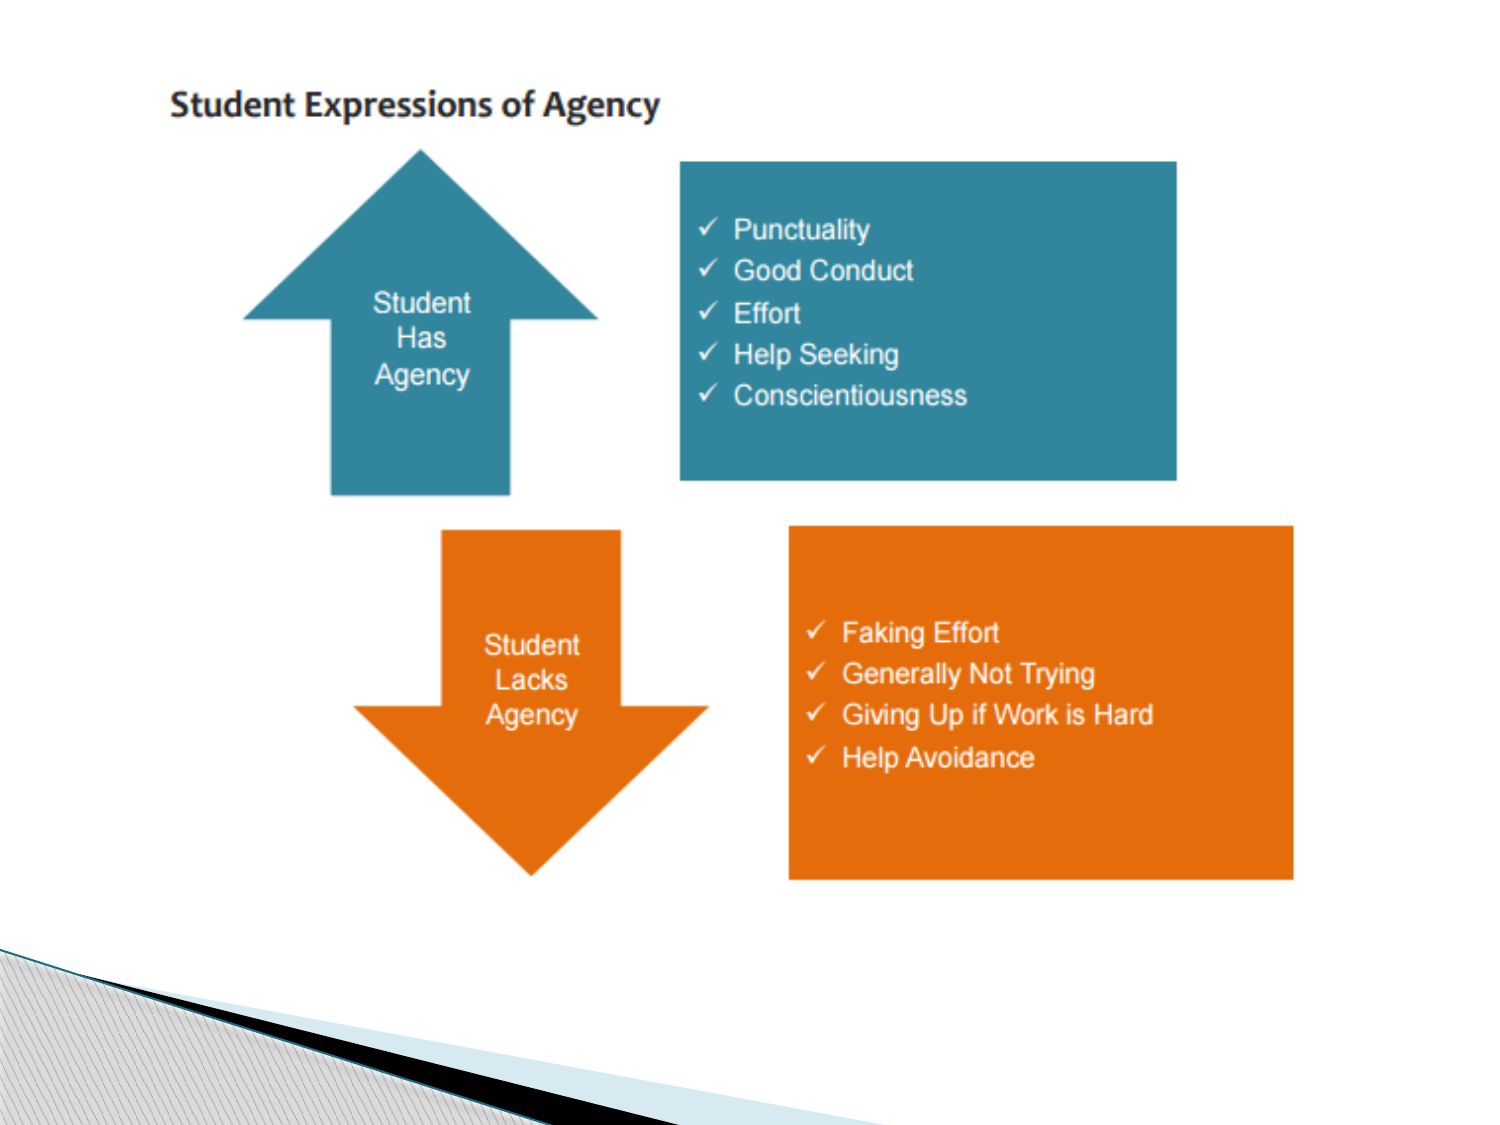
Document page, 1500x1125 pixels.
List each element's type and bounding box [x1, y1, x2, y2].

picture [149, 74, 1396, 951]
